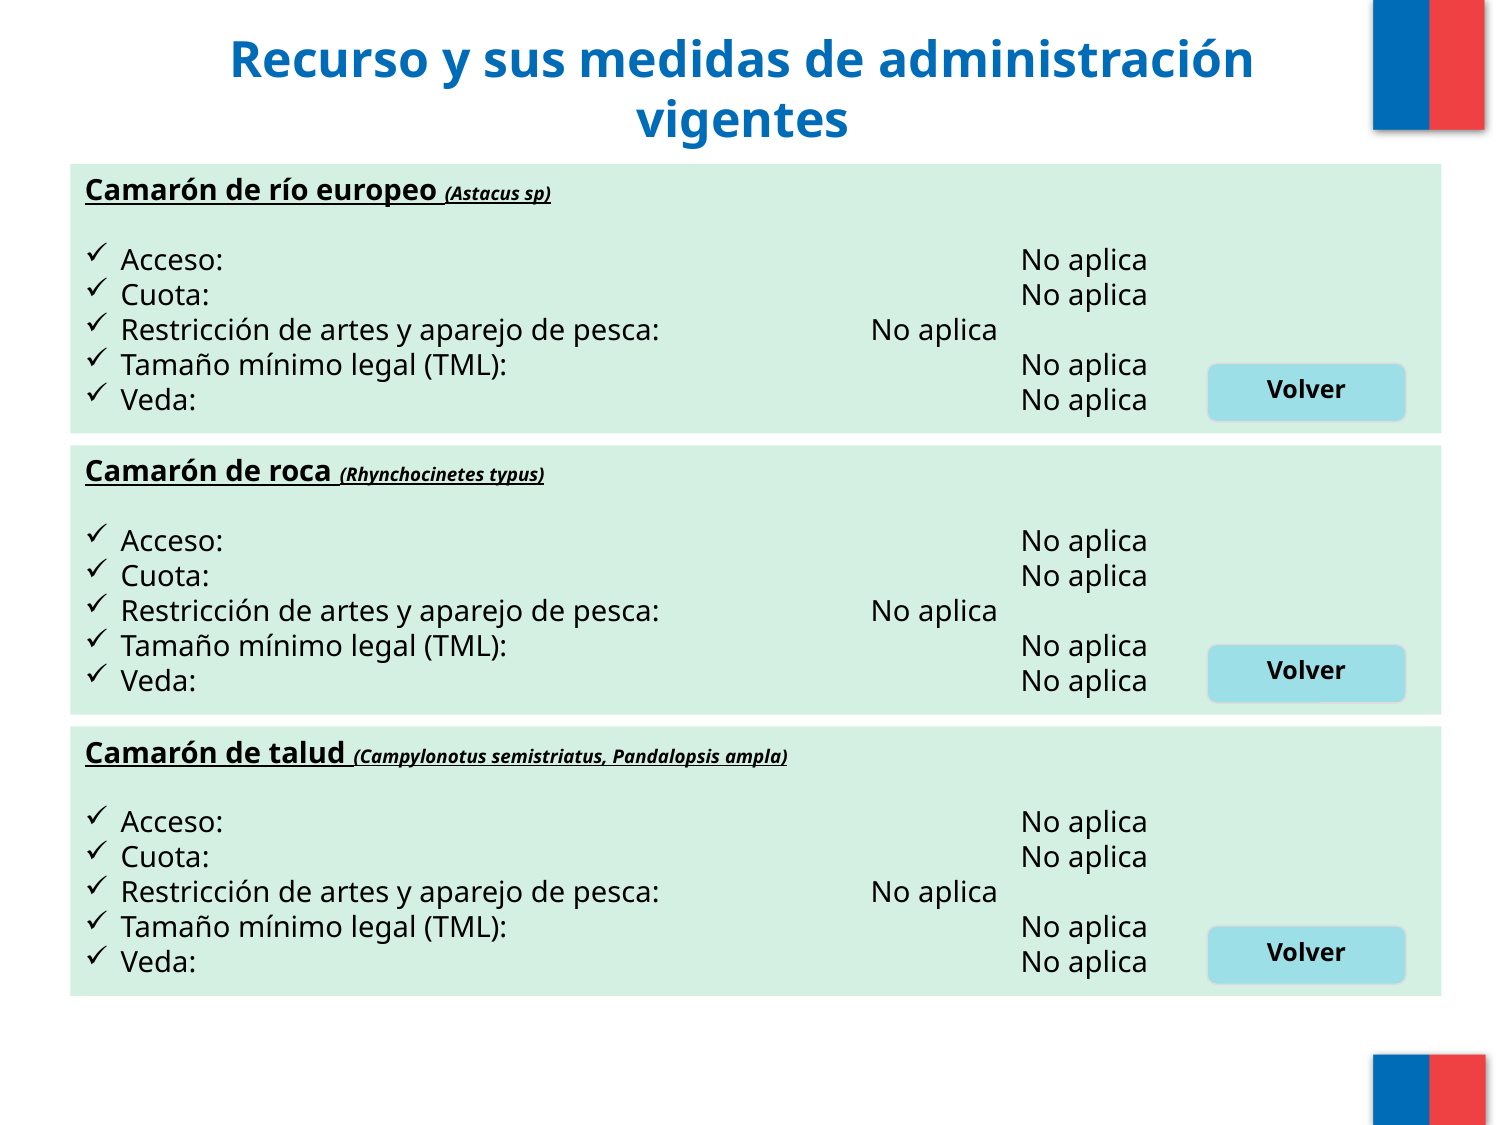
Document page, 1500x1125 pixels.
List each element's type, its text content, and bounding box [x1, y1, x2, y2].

title Recurso y sus medidas de administración vigentes [105, 11, 1381, 165]
text_box Volver [1207, 644, 1407, 704]
text_box Volver [1207, 925, 1407, 985]
text_box Camarón de talud (Campylonotus semistriatus, Pandalopsis ampla) Acceso: No aplica Cuota: No aplica Restricción de artes y aparejo de pesca: No aplica Tamaño mínimo legal (TML): No aplica Veda: No aplica [70, 726, 1442, 996]
text_box Volver [1207, 363, 1407, 422]
text_box Camarón de roca (Rhynchocinetes typus) Acceso: No aplica Cuota: No aplica Restricción de artes y aparejo de pesca: No aplica Tamaño mínimo legal (TML): No aplica Veda: No aplica [70, 445, 1442, 715]
text_box Camarón de río europeo (Astacus sp) Acceso: No aplica Cuota: No aplica Restricción de artes y aparejo de pesca: No aplica Tamaño mínimo legal (TML): No aplica Veda: No aplica [70, 163, 1442, 434]
picture [0, 0, 1500, 1125]
